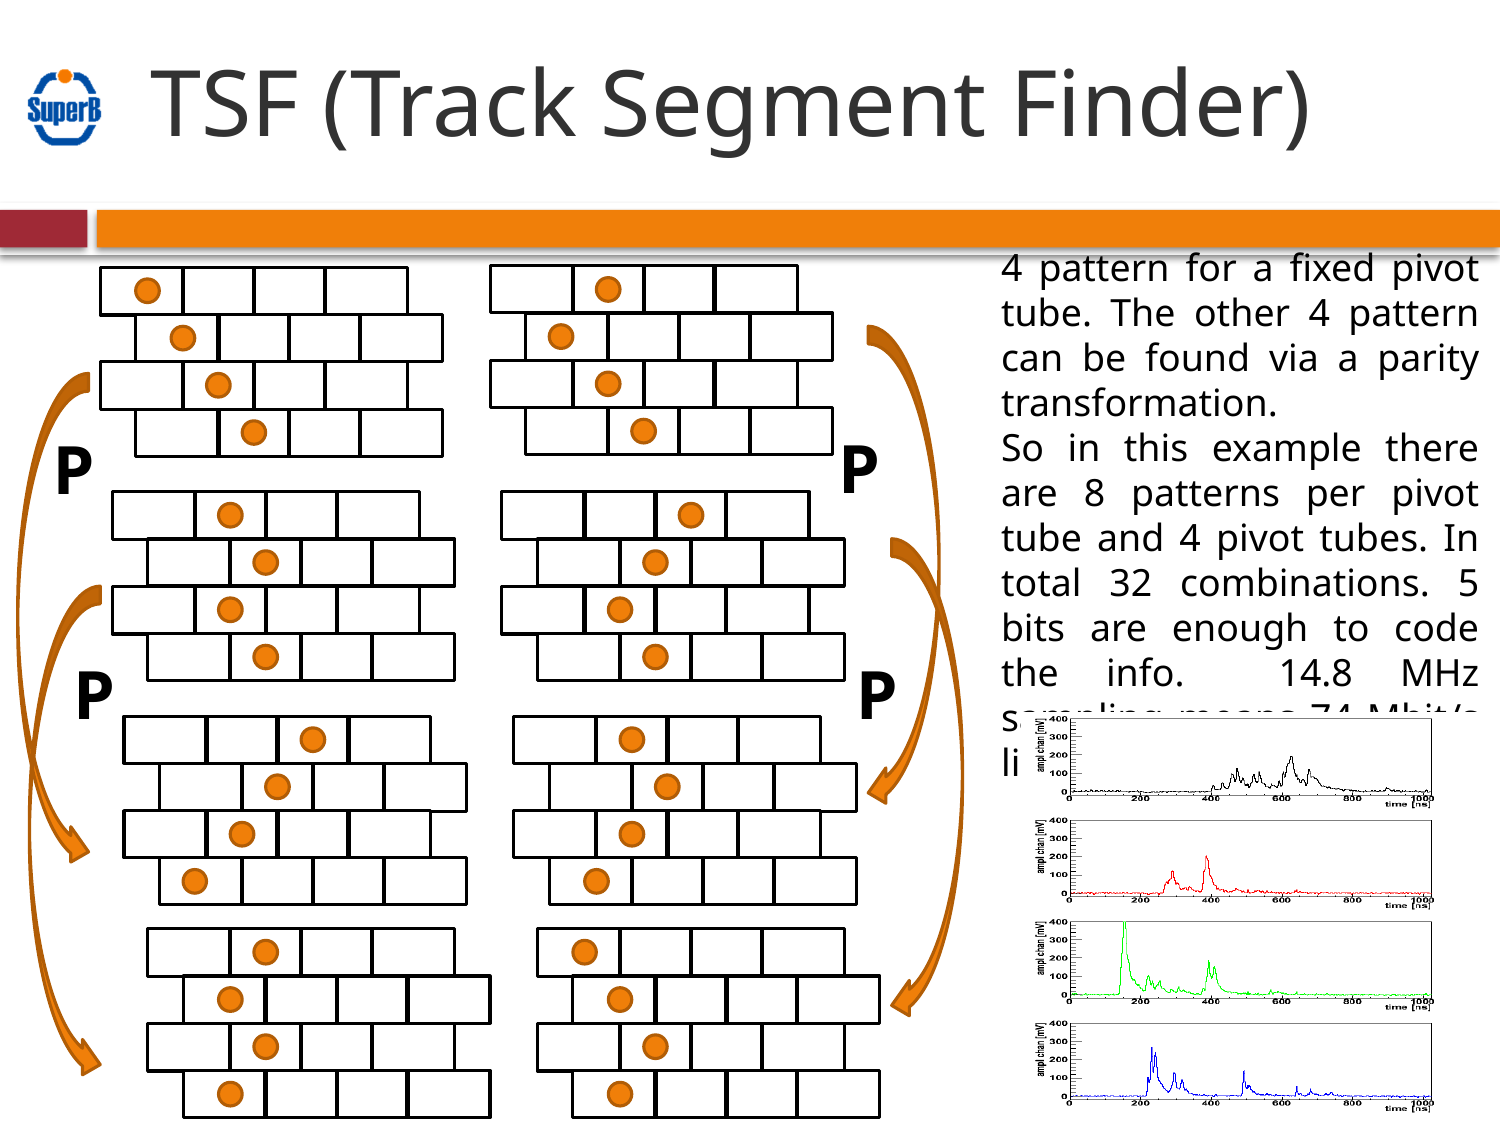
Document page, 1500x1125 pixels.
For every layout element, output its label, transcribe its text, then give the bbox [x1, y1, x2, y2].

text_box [111, 491, 455, 681]
text_box P [37, 420, 110, 516]
title TSF (Track Segment Finder) [135, 19, 1483, 182]
text_box [866, 324, 941, 595]
text_box P [58, 645, 130, 740]
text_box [123, 715, 467, 906]
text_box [501, 491, 845, 681]
text_box [34, 759, 91, 864]
picture [0, 54, 135, 169]
picture [1021, 712, 1482, 1118]
text_box [16, 441, 37, 763]
text_box 4 pattern for a fixed pivot tube. The other 4 pattern can be found via a parity transformation. So in this example there are 8 patterns per pivot tube and 4 pivot tubes. In total 32 combinations. 5 bits are enough to code the info. 14.8 MHz sampling means 74 Mbit/s link. [986, 236, 1495, 792]
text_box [489, 265, 834, 455]
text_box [147, 928, 491, 1118]
text_box P [823, 419, 896, 514]
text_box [537, 928, 881, 1118]
text_box P [841, 645, 913, 740]
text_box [513, 715, 857, 906]
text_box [99, 266, 444, 457]
text_box [27, 584, 102, 1077]
text_box [890, 537, 965, 1018]
text_box [44, 371, 91, 420]
text_box [866, 612, 939, 805]
